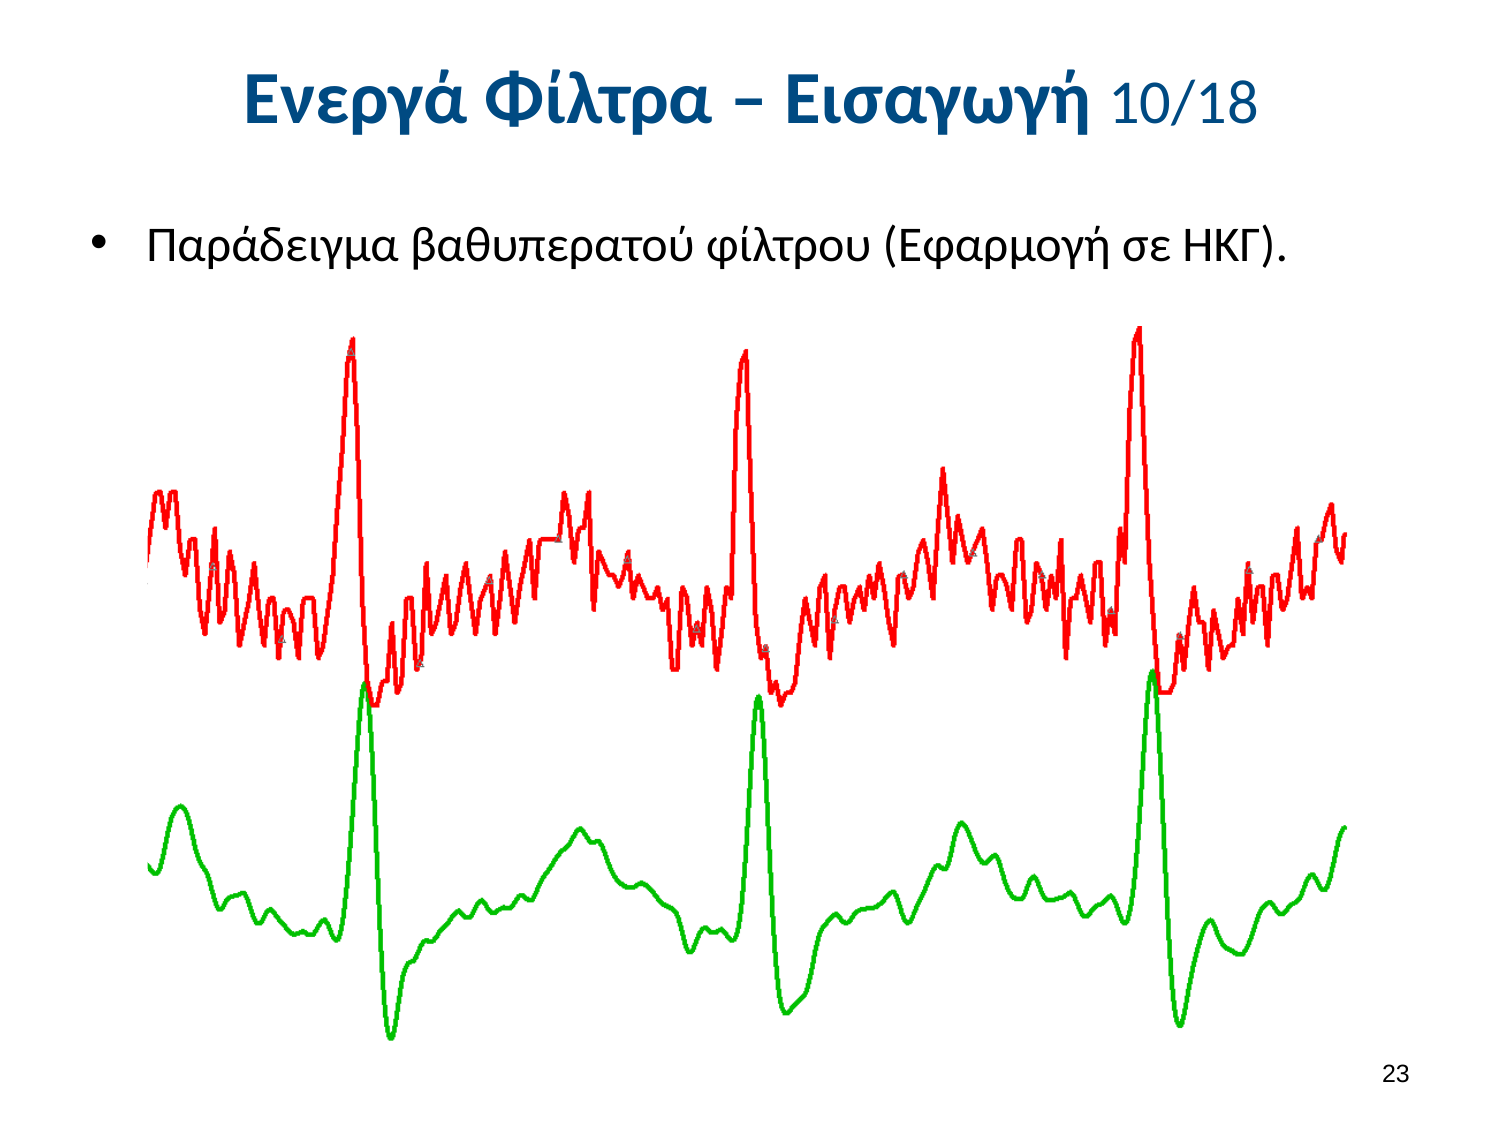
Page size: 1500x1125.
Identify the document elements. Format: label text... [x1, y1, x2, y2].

slide_number 22 [1074, 1042, 1425, 1103]
list Παράδειγμα βαθυπερατού φίλτρου (Εφαρμογή σε ΗΚΓ). [75, 196, 1425, 1024]
title Ενεργά Φίλτρα – Εισαγωγή 10/18 [76, 19, 1427, 169]
picture [147, 326, 1386, 1050]
